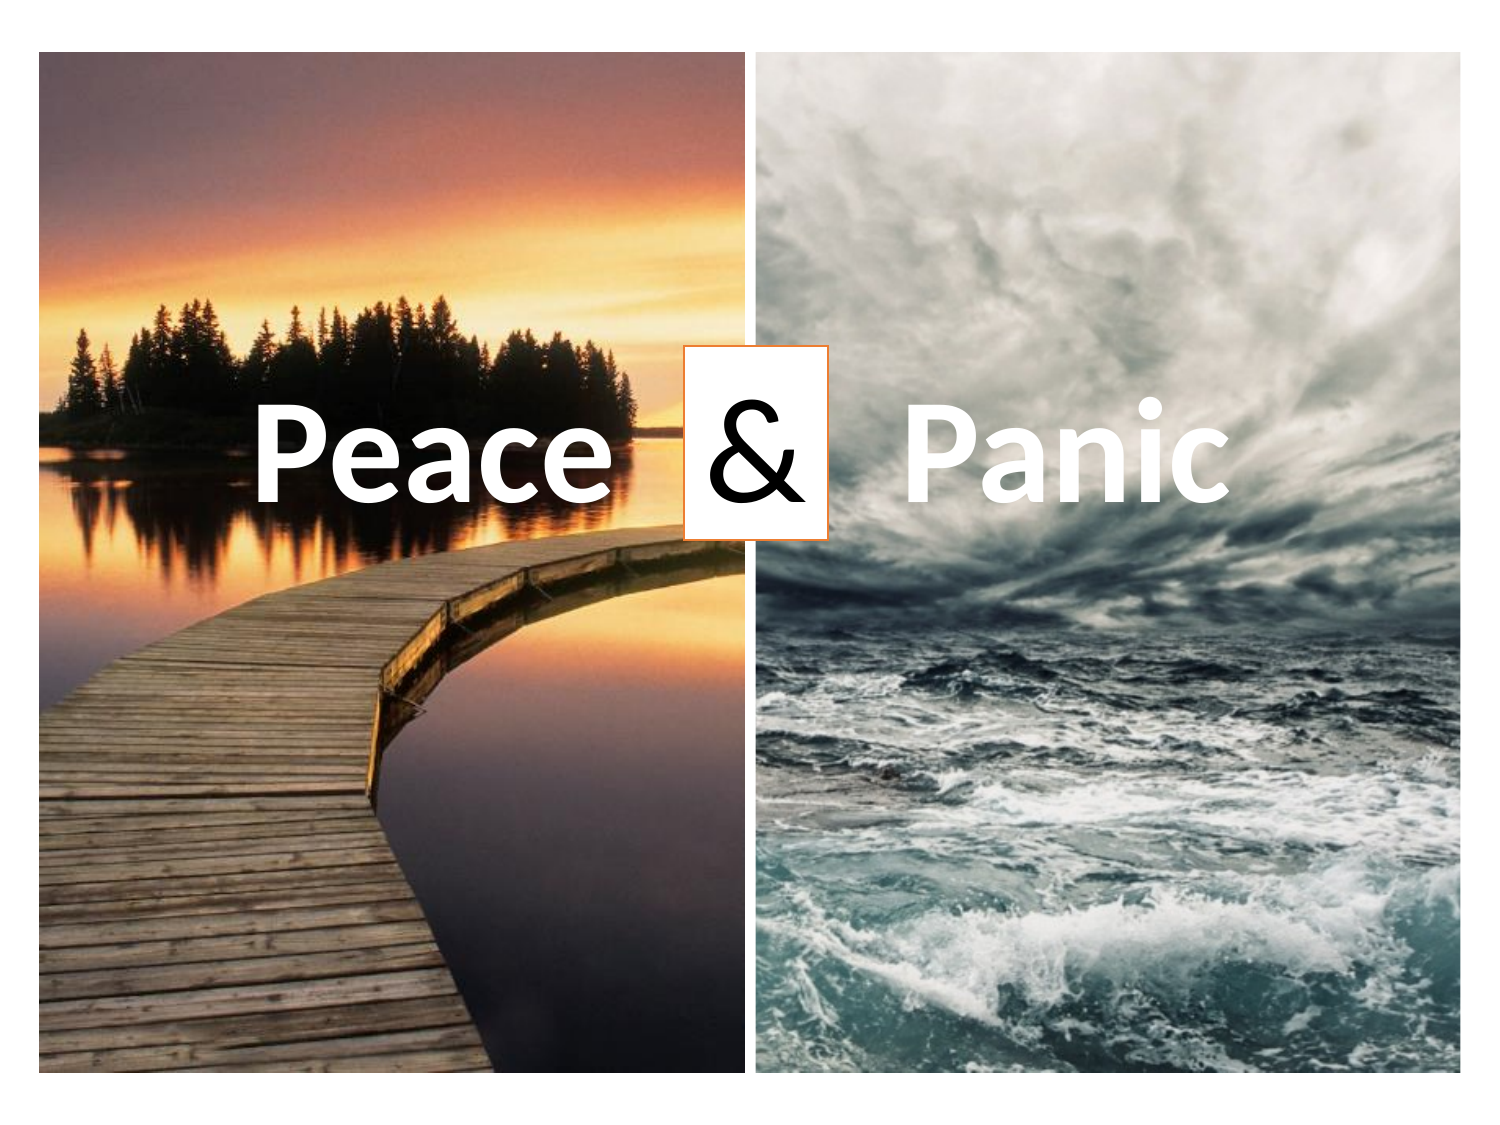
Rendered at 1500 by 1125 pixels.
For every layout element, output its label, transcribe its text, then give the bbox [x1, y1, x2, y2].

text_box & [745, 345, 755, 541]
picture [39, 52, 745, 1073]
picture [755, 52, 1461, 1073]
